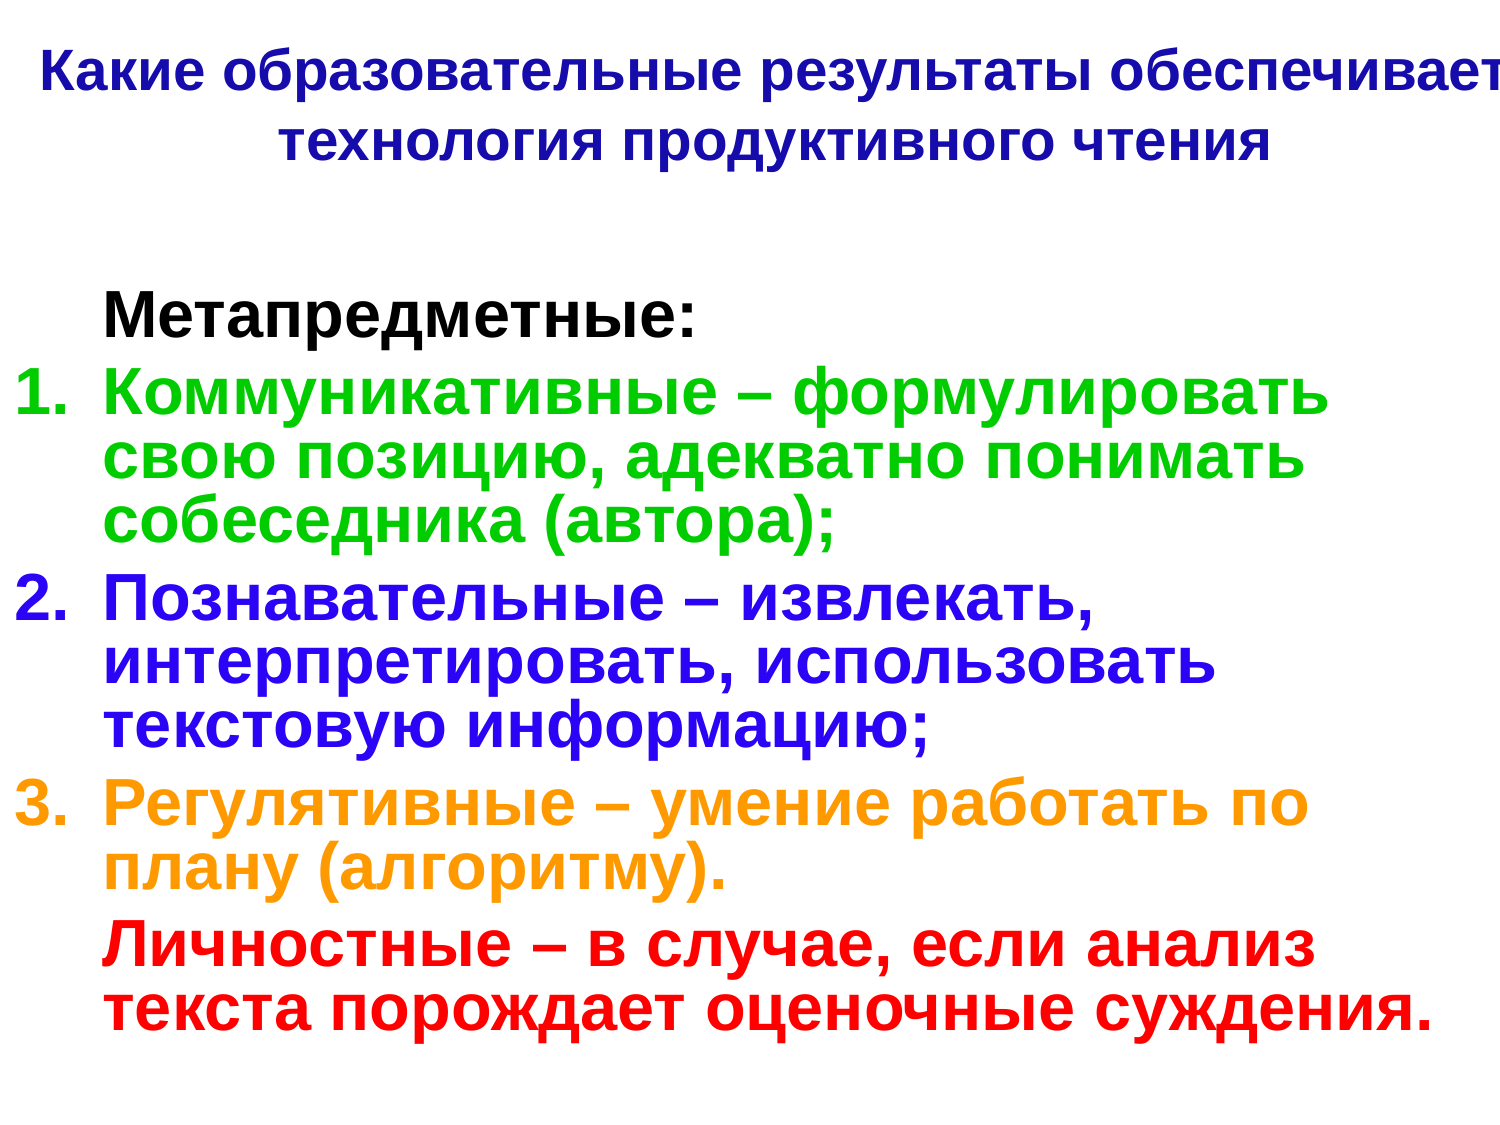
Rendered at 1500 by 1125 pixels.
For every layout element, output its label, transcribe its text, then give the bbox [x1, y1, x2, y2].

text_box Метапредметные: Коммуникативные – формулировать свою позицию, адекватно понимать собеседника (автора); Познавательные – извлекать, интерпретировать, использовать текстовую информацию; Регулятивные – умение работать по плану (алгоритму). Личностные – в случае, если анализ текста порождает оценочные суждения. [0, 278, 1500, 1125]
text_box Какие образовательные результаты обеспечивает технология продуктивного чтения [24, 24, 1500, 319]
